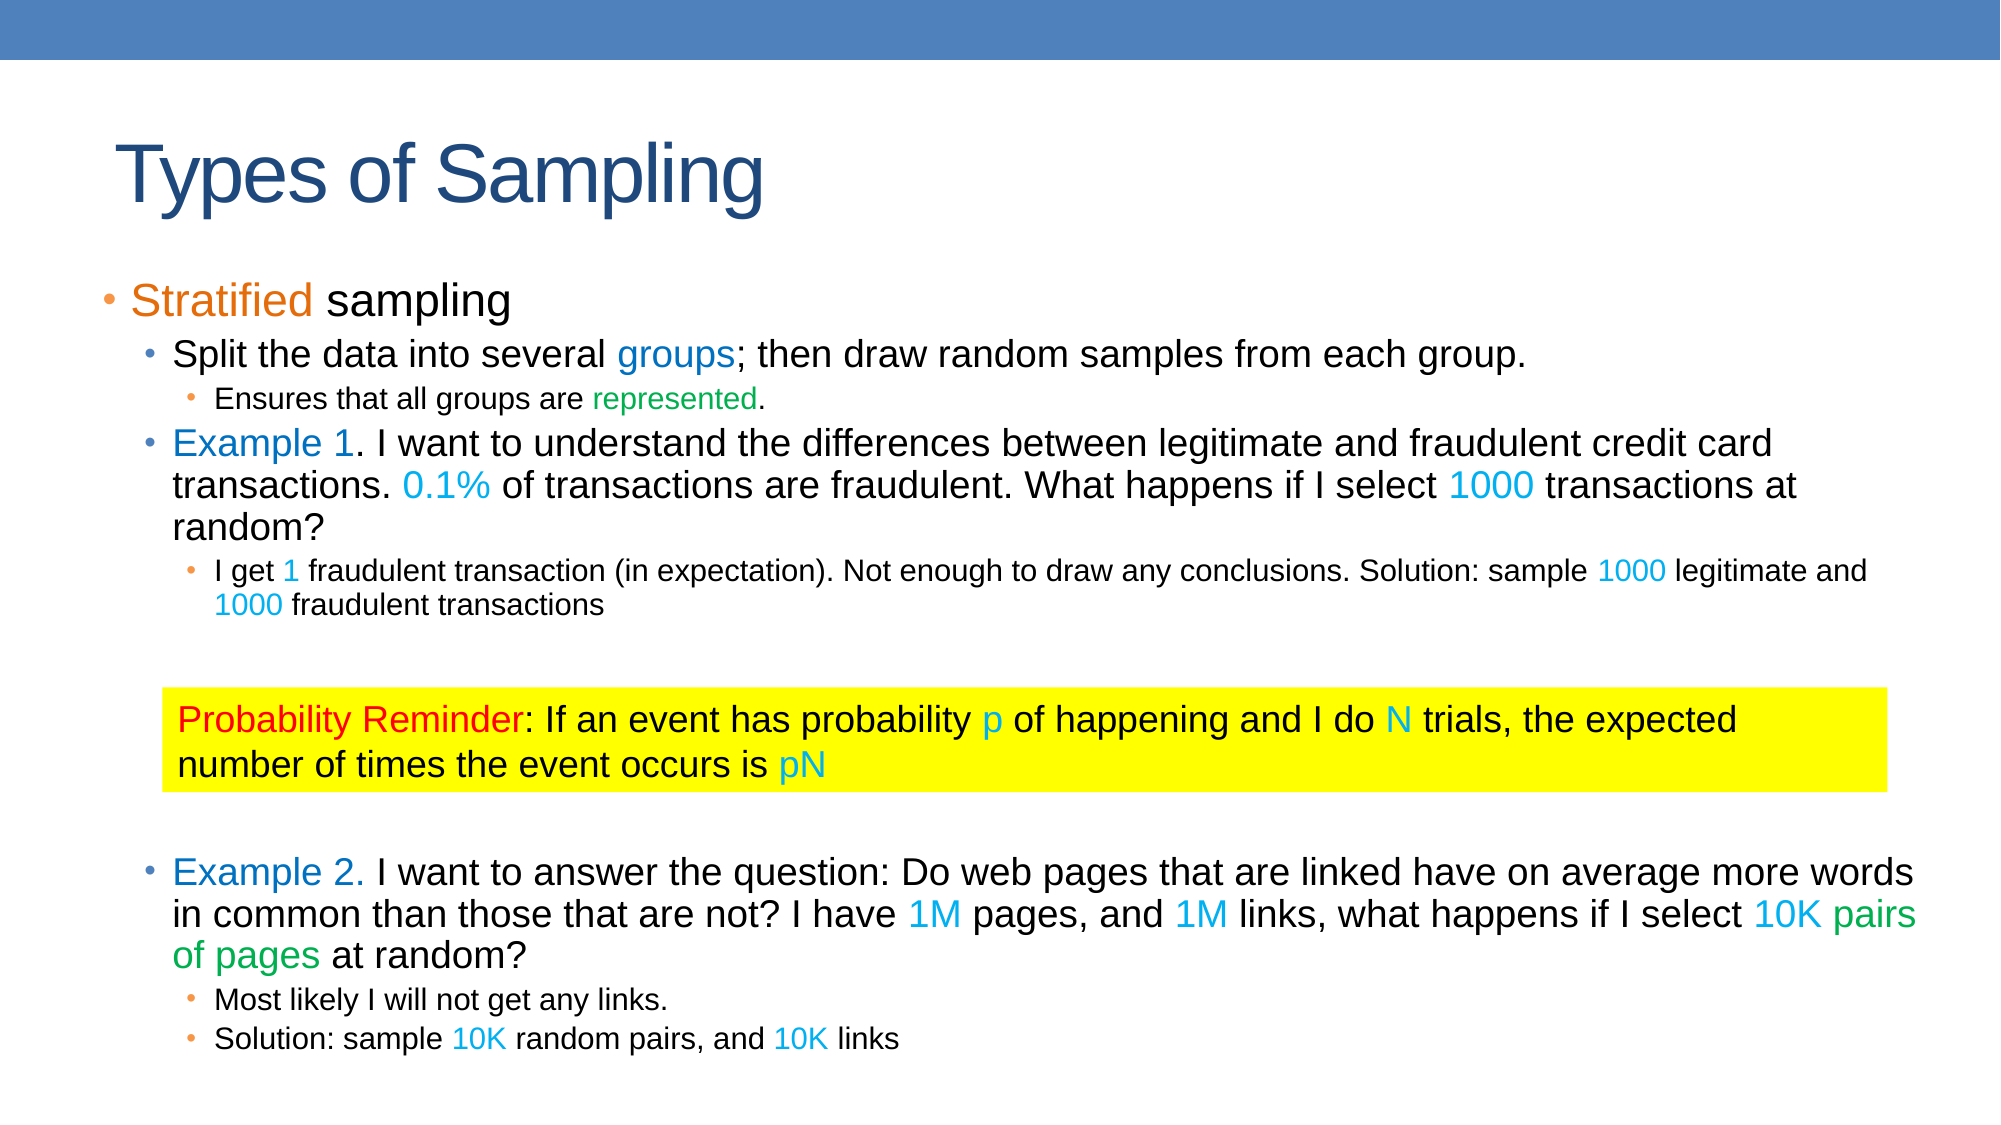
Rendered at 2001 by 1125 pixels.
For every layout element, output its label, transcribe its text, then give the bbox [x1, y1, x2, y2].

title Types of Sampling [99, 87, 1900, 250]
text_box Probability Reminder: If an event has probability p of happening and I do N trials, the expected number of times the event occurs is pN [162, 687, 1888, 793]
list Stratified sampling Split the data into several groups; then draw random samples from each group. Ensures that all groups are represented. Example 1. I want to understand the differences between legitimate and fraudulent credit card transactions. 0.1% of transactions are fraudulent. What happens if I select 1000 transactions at random? I get 1 fraudulent transaction (in expectation). Not enough to draw any conclusions. Solution: sample 1000 legitimate and 1000 fraudulent transactions Example 2. I want to answer the question: Do web pages that are linked have on average more words in common than those that are not? I have 1M pages, and 1M links, what happens if I select 10K pairs of pages at random? Most likely I will not get any links. Solution: sample 10K random pairs, and 10K links [87, 268, 1938, 1069]
